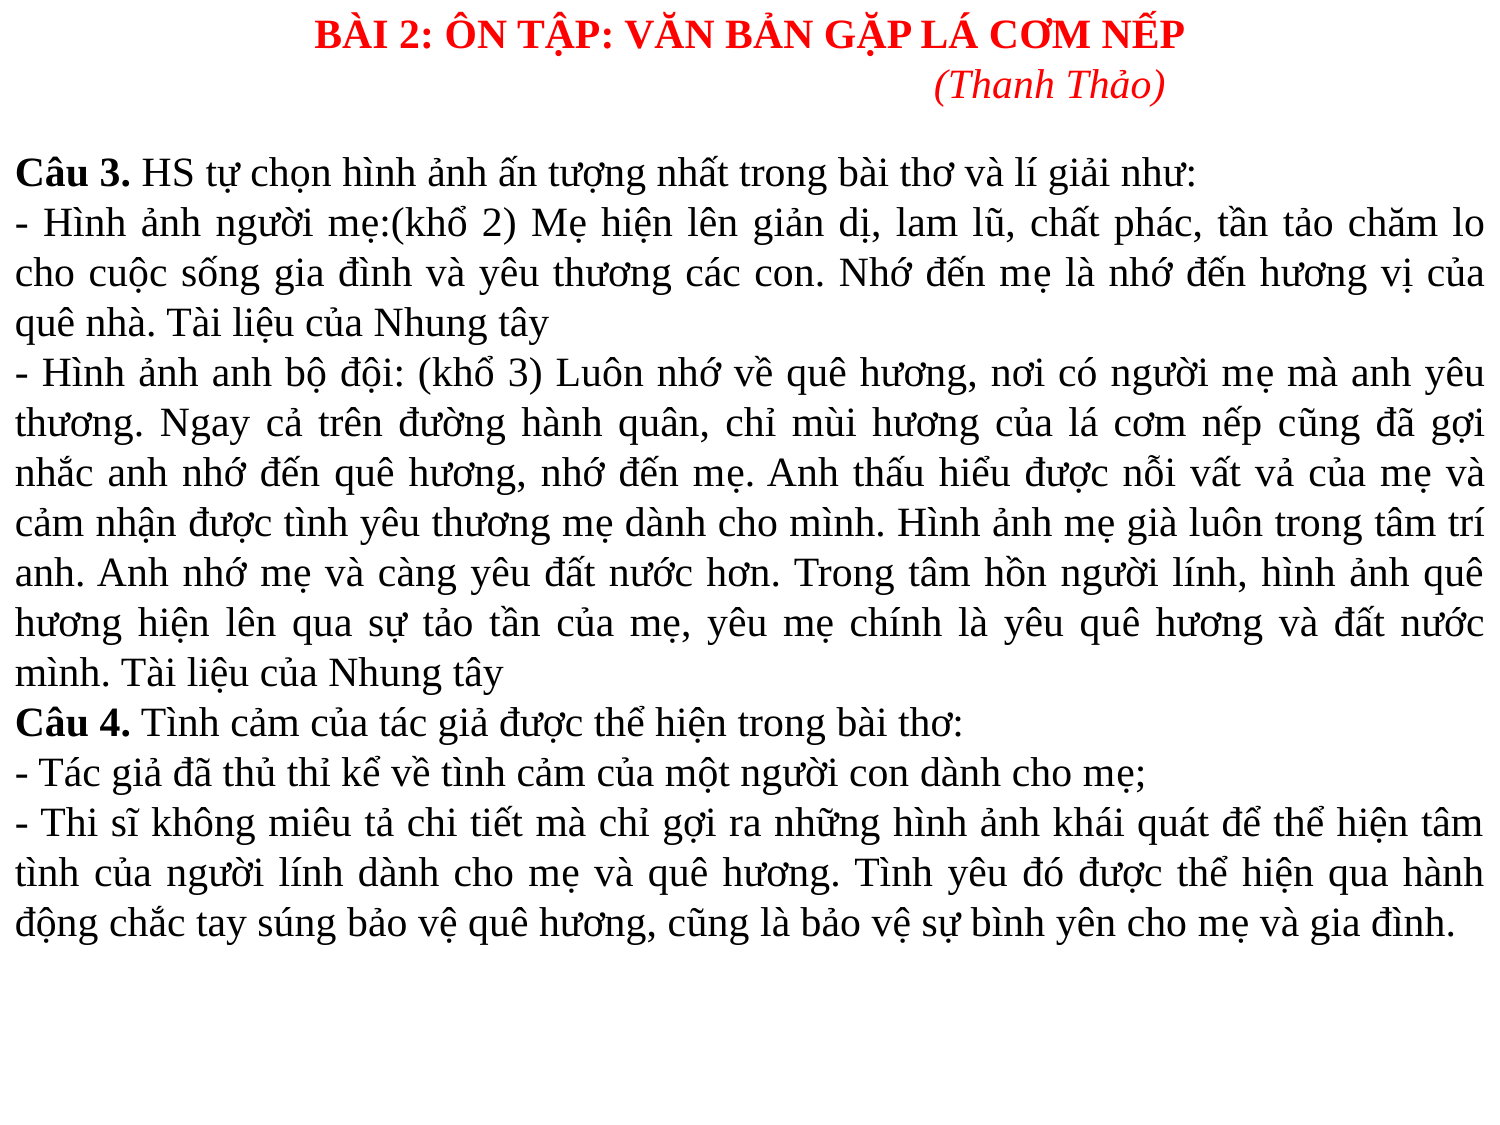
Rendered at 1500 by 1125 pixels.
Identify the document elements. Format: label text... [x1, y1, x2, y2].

text_box BÀI 2: ÔN TẬP: VĂN BẢN GẶP LÁ CƠM NẾP (Thanh Thảo) [0, 0, 1500, 137]
text_box Câu 3. HS tự chọn hình ảnh ấn tượng nhất trong bài thơ và lí giải như: - Hình ảnh người mẹ:(khổ 2) Mẹ hiện lên giản dị, lam lũ, chất phác, tần tảo chăm lo cho cuộc sống gia đình và yêu thương các con. Nhớ đến mẹ là nhớ đến hương vị của quê nhà. Tài liệu của Nhung tây - Hình ảnh anh bộ đội: (khổ 3) Luôn nhớ về quê hương, nơi có người mẹ mà anh yêu thương. Ngay cả trên đường hành quân, chỉ mùi hương của lá cơm nếp cũng đã gợi nhắc anh nhớ đến quê hương, nhớ đến mẹ. Anh thấu hiểu được nỗi vất vả của mẹ và cảm nhận được tình yêu thương mẹ dành cho mình. Hình ảnh mẹ già luôn trong tâm trí anh. Anh nhớ mẹ và càng yêu đất nước hơn. Trong tâm hồn người lính, hình ảnh quê hương hiện lên qua sự tảo tần của mẹ, yêu mẹ chính là yêu quê hương và đất nước mình. Tài liệu của Nhung tây Câu 4. Tình cảm của tác giả được thể hiện trong bài thơ: - Tác giả đã thủ thỉ kể về tình cảm của một người con dành cho mẹ; - Thi sĩ không miêu tả chi tiết mà chỉ gợi ra những hình ảnh khái quát để thể hiện tâm tình của người lính dành cho mẹ và quê hương. Tình yêu đó được thể hiện qua hành động chắc tay súng bảo vệ quê hương, cũng là bảo vệ sự bình yên cho mẹ và gia đình. [0, 137, 1500, 998]
